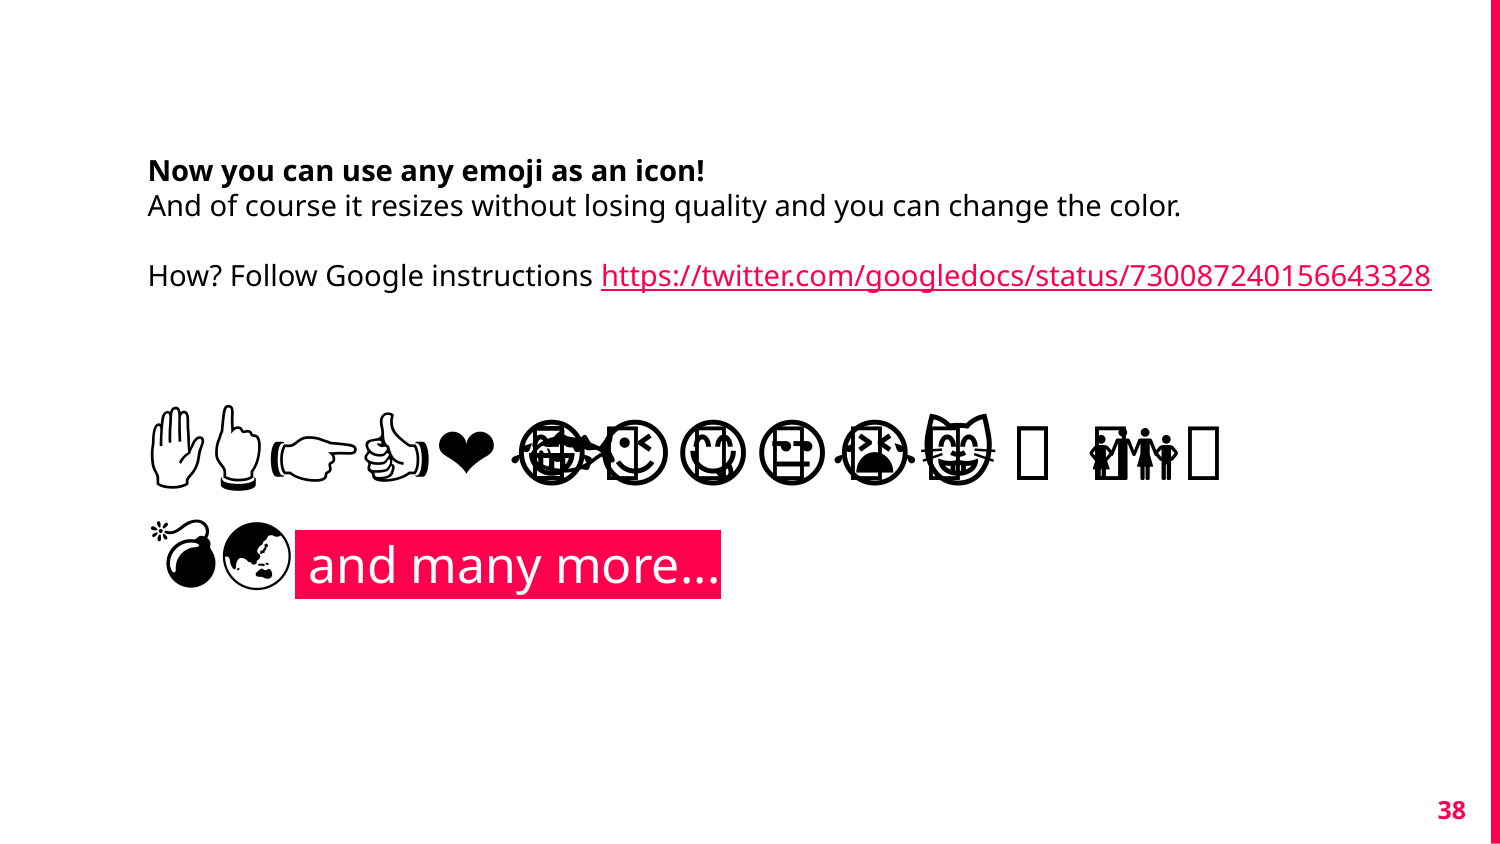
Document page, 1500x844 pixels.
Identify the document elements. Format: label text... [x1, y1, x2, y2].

slide_number ‹#› [1391, 779, 1482, 844]
text_box Now you can use any emoji as an icon! And of course it resizes without losing quality and you can change the color. How? Follow Google instructions https://twitter.com/googledocs/status/730087240156643328 [132, 137, 1451, 364]
text_box ✋👆👉👍👤👦👧👨👩👪💃🏃💑❤😂😉😋😒😭👶😸🐟🍒🍔💣📌📖🔨🎃🎈🎨🏈🏰🌏🔌🔑 and many more... [132, 376, 1335, 799]
